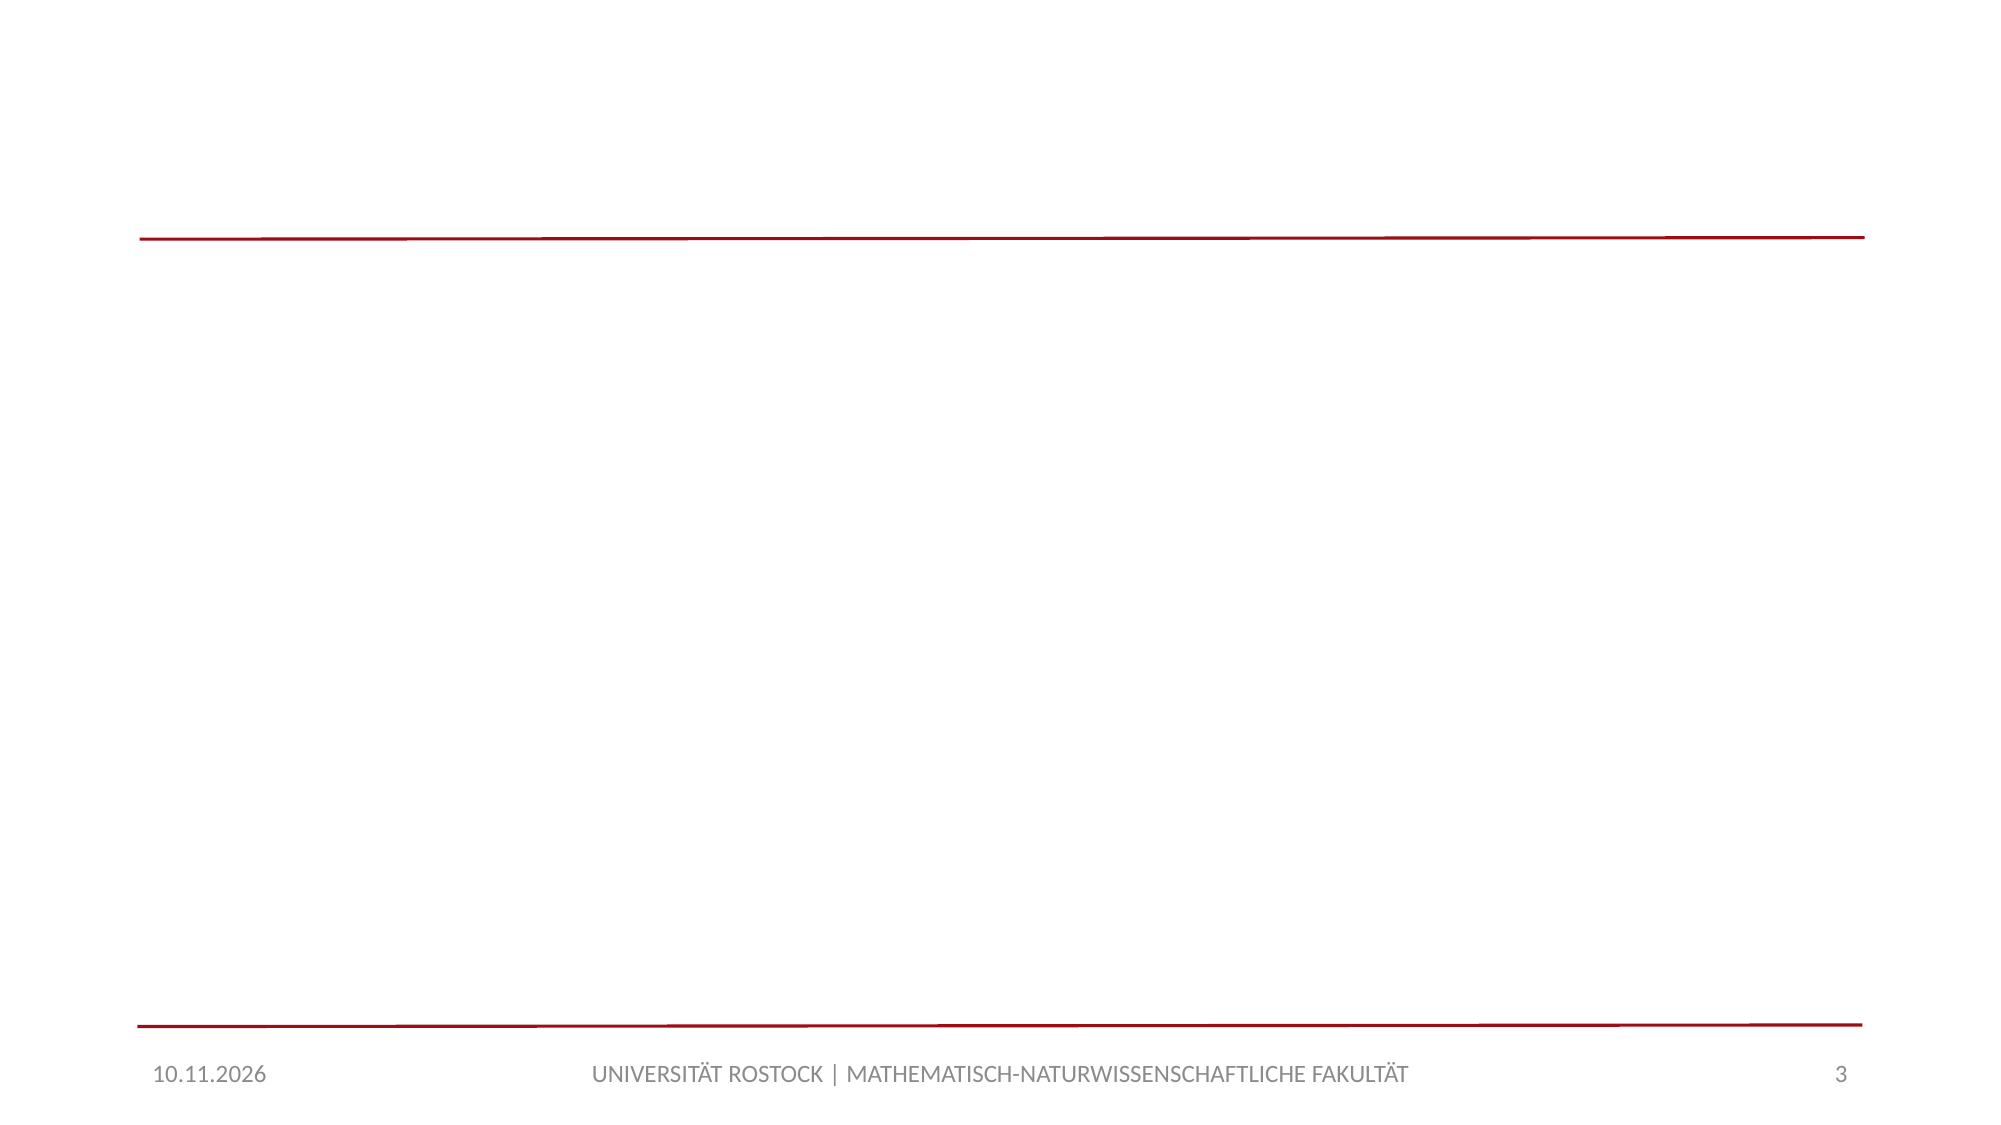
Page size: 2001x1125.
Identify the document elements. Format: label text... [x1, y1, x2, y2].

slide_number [137, 1042, 567, 1103]
slide_number 3 [1434, 1042, 1863, 1103]
footer UNIVERSITÄT ROSTOCK | MATHEMATISCH-NATURWISSENSCHAFTLICHE FAKULTÄT [567, 1042, 1434, 1103]
